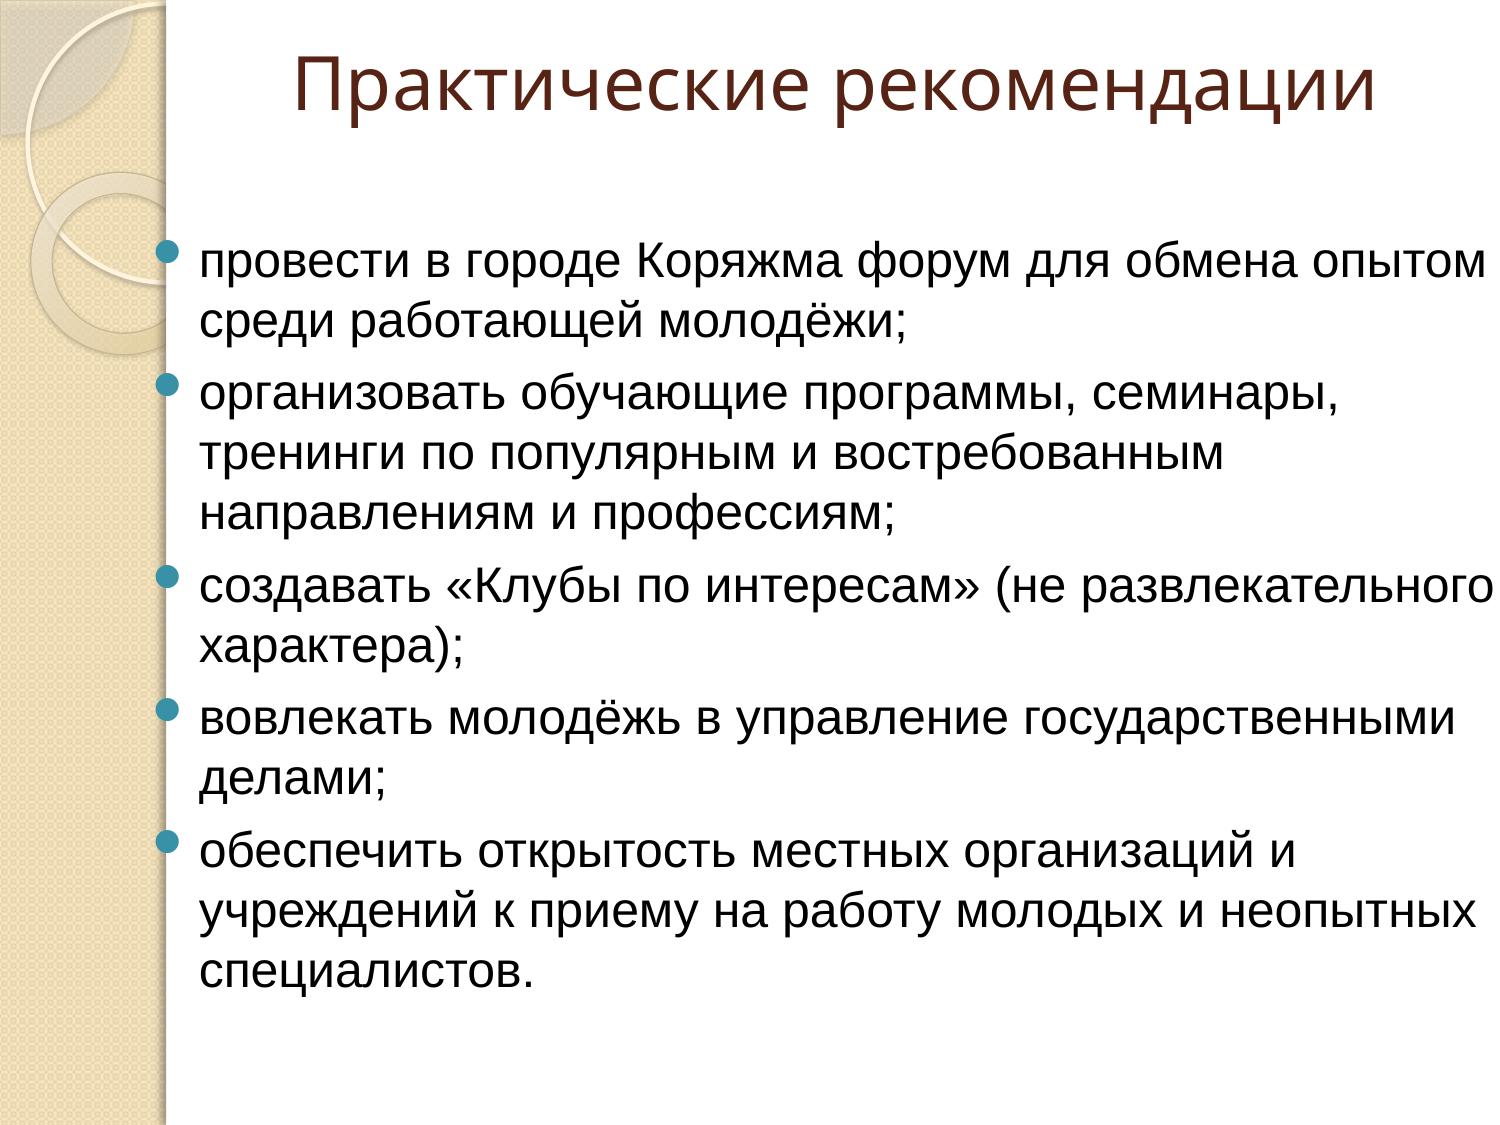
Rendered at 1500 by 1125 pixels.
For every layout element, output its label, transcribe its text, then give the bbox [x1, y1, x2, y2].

title Практические рекомендации [171, 0, 1500, 161]
list провести в городе Коряжма форум для обмена опытом среди работающей молодёжи; организовать обучающие программы, семинары, тренинги по популярным и востребованным направлениям и профессиям; создавать «Клубы по интересам» (не развлекательного характера); вовлекать молодёжь в управление государственными делами; обеспечить открытость местных организаций и учреждений к приему на работу молодых и неопытных специалистов. [123, 219, 1500, 1125]
